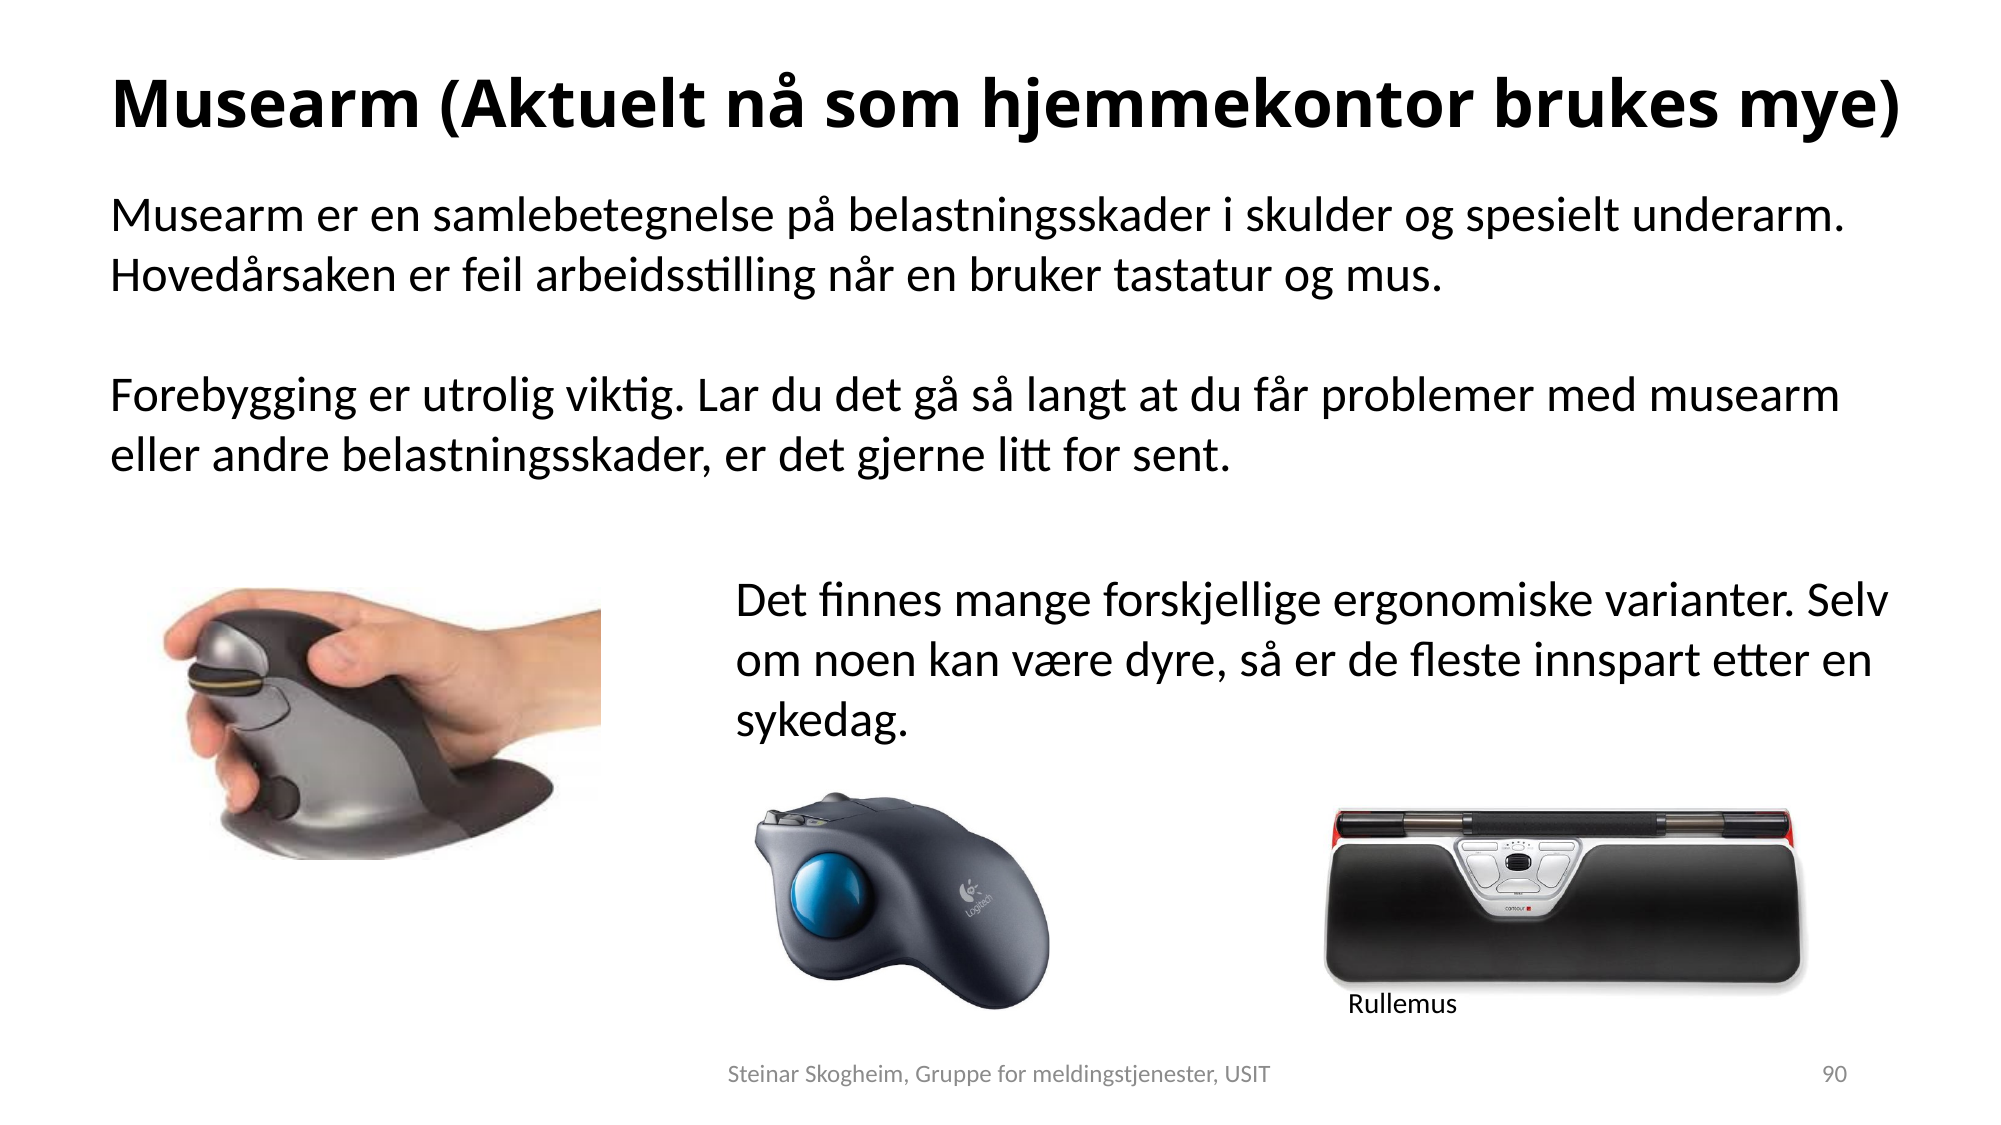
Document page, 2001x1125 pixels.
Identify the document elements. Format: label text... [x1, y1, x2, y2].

title Musearm (Aktuelt nå som hjemmekontor brukes mye) [95, 28, 1964, 183]
text_box Det finnes mange forskjellige ergonomiske varianter. Selv om noen kan være dyre, så er de fleste innspart etter en sykedag. [720, 559, 1964, 754]
picture [754, 789, 1050, 1011]
slide_number 90 [1412, 1042, 1863, 1103]
footer Steinar Skogheim, Gruppe for meldingstjenester, USIT [662, 1042, 1338, 1103]
text_box Musearm er en samlebetegnelse på belastningsskader i skulder og spesielt underarm. Hovedårsaken er feil arbeidsstilling når en bruker tastatur og mus. Forebygging er utrolig viktig. Lar du det gå så langt at du får problemer med musearm eller andre belastningsskader, er det gjerne litt for sent. [95, 173, 1928, 594]
picture [1323, 717, 1810, 1082]
picture [147, 587, 601, 860]
